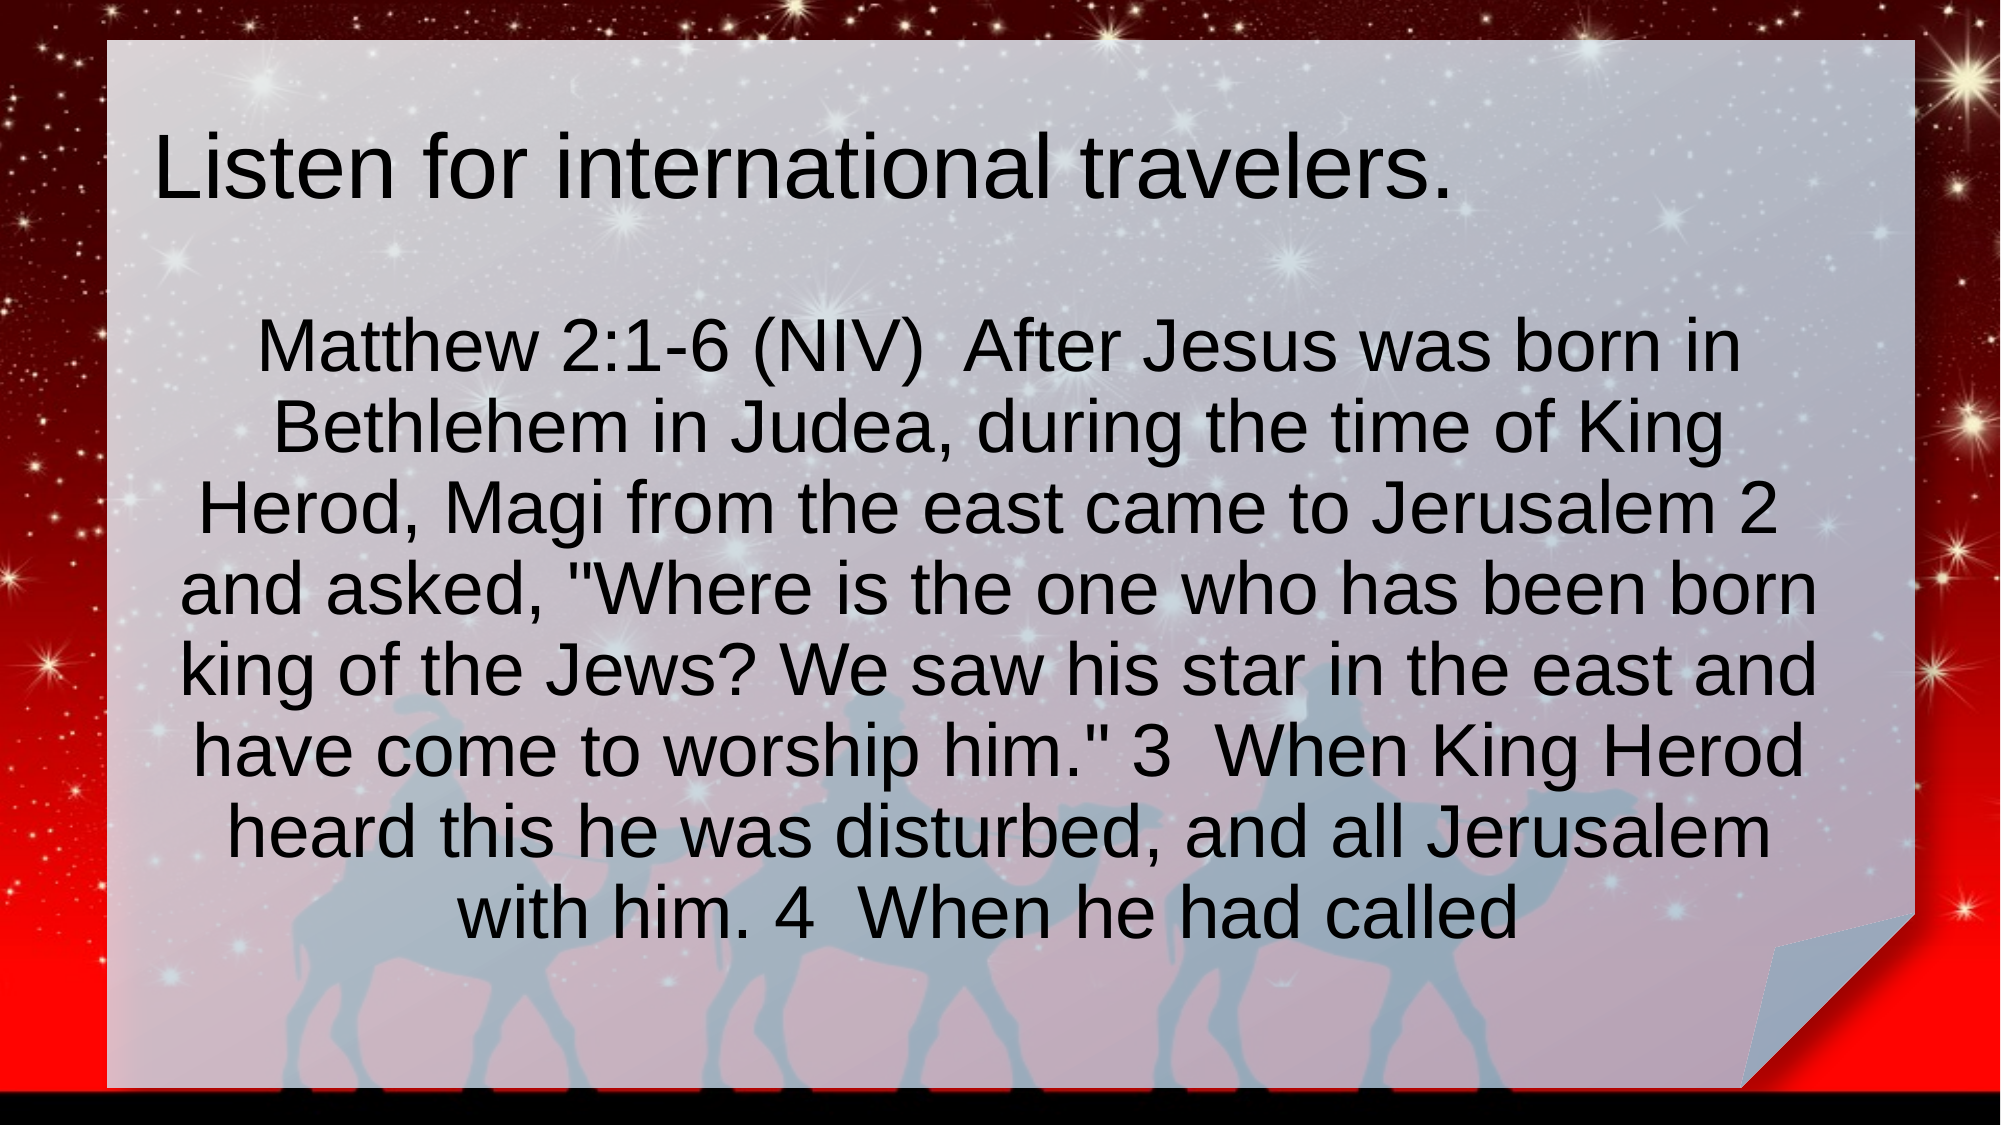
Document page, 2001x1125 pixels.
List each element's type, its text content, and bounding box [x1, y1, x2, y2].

list Matthew 2:1-6 (NIV) After Jesus was born in Bethlehem in Judea, during the time of King Herod, Magi from the east came to Jerusalem 2 and asked, "Where is the one who has been born king of the Jews? We saw his star in the east and have come to worship him." 3 When King Herod heard this he was disturbed, and all Jerusalem with him. 4 When he had called [137, 299, 1863, 1014]
picture [0, 0, 2001, 1125]
title Listen for international travelers. [137, 59, 1863, 278]
